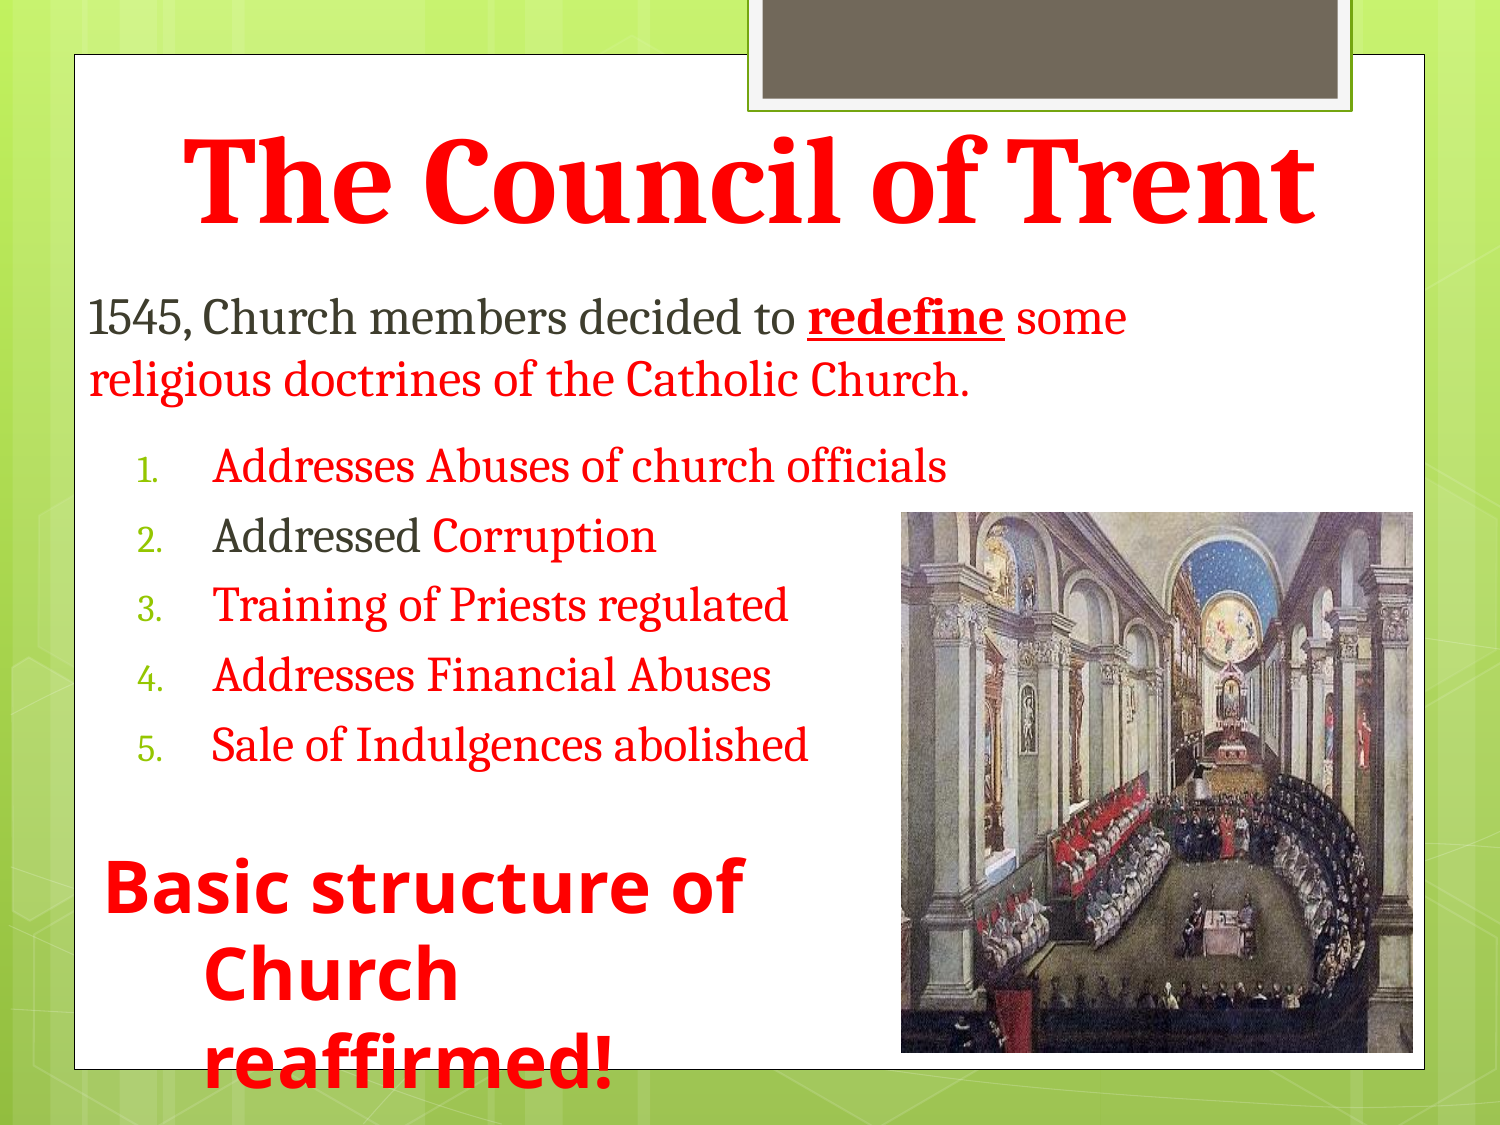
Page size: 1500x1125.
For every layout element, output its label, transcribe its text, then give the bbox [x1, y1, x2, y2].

list 1545, Church members decided to redefine some religious doctrines of the Catholic Church. Addresses Abuses of church officials Addressed Corruption Training of Priests regulated Addresses Financial Abuses Sale of Indulgences abolished [62, 275, 1175, 813]
text_box Basic structure of Church reaffirmed! [87, 833, 888, 1111]
picture [901, 512, 1413, 1053]
title The Council of Trent [87, 125, 1413, 257]
